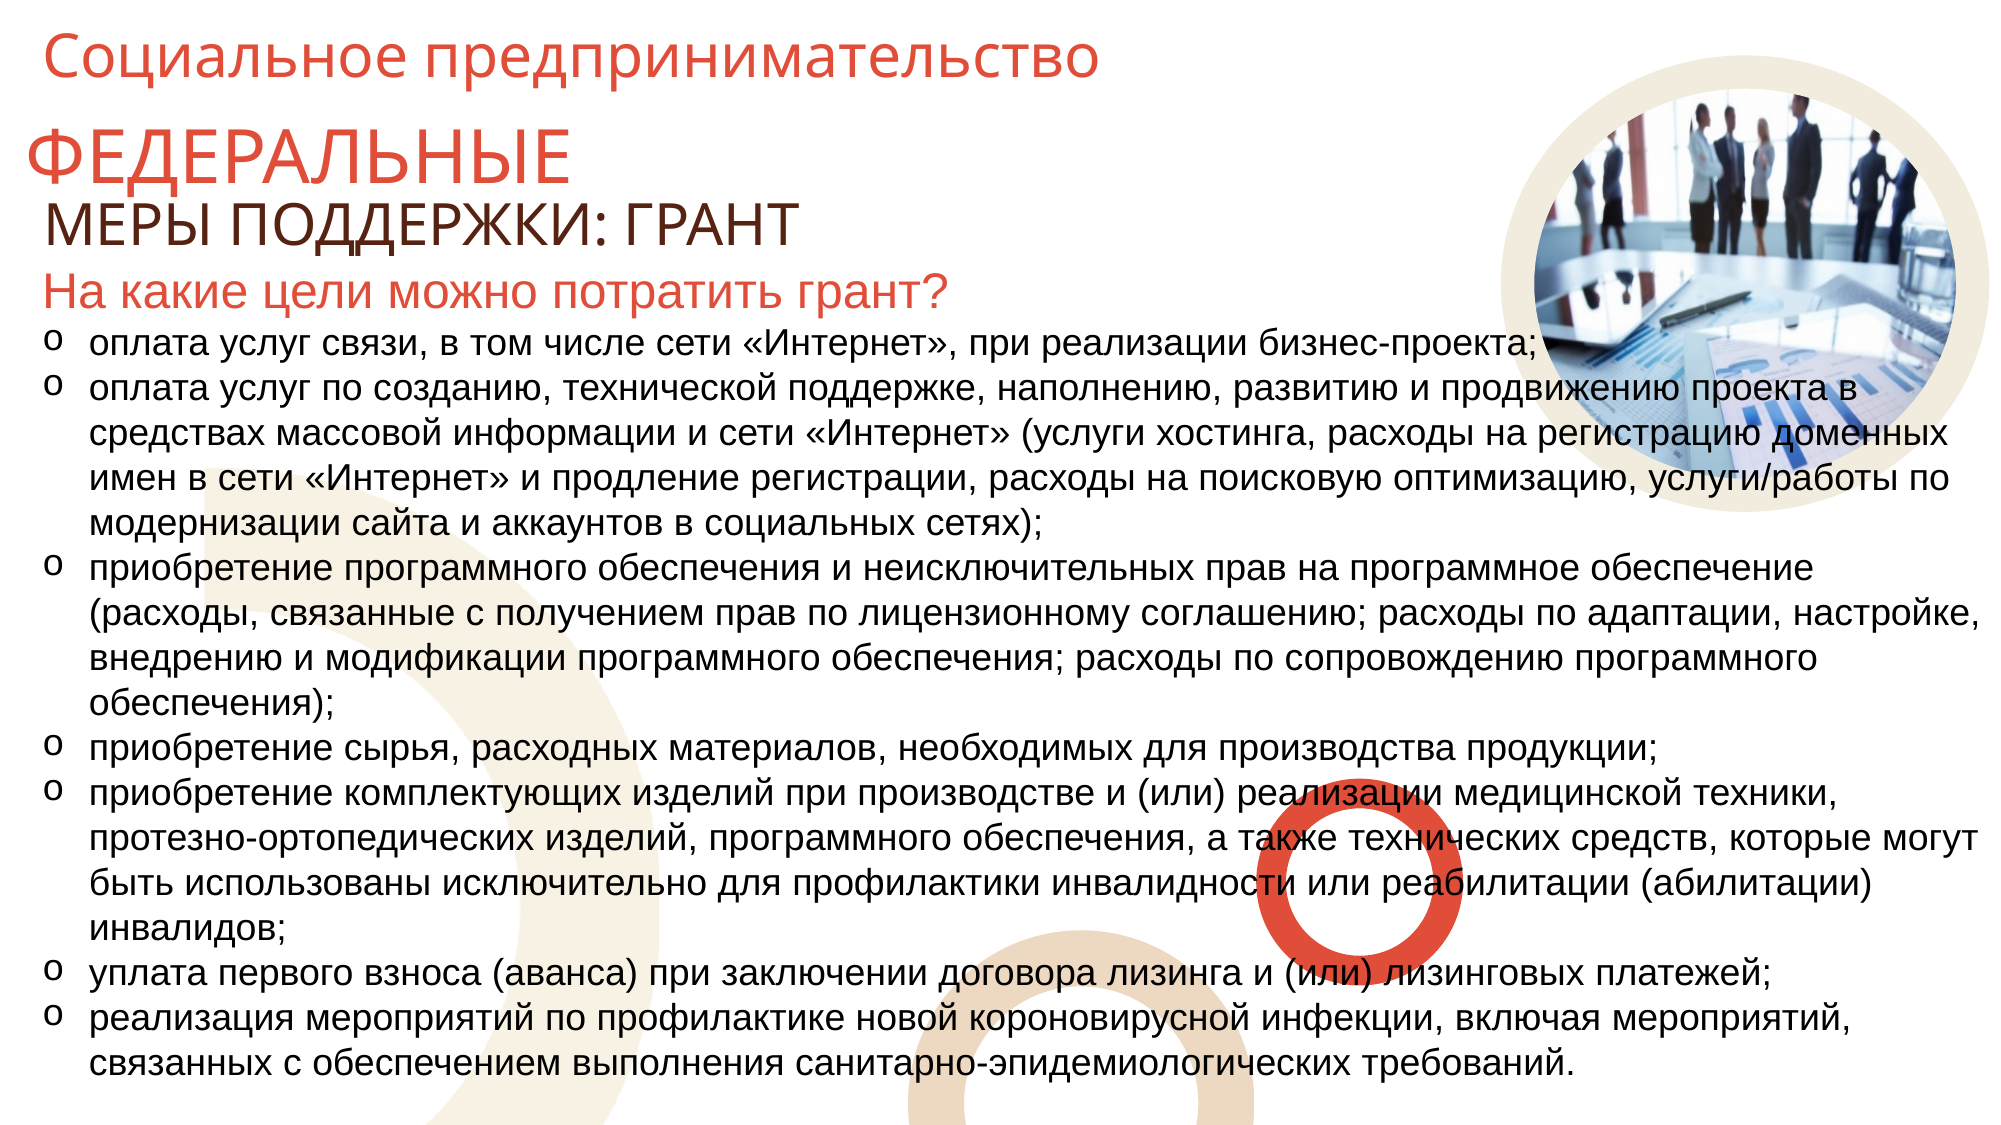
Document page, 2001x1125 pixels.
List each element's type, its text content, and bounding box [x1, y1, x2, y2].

picture [103, 568, 761, 1024]
text_box Социальное предпринимательство [27, 20, 1430, 70]
picture [1517, 72, 1973, 496]
picture [908, 929, 1254, 1125]
text_box ФЕДЕРАЛЬНЫЕ МЕРЫ ПОДДЕРЖКИ: ГРАНТ [0, 70, 1518, 310]
text_box На какие цели можно потратить грант? оплата услуг связи, в том числе сети «Интернет», при реализации бизнес-проекта; оплата услуг по созданию, технической поддержке, наполнению, развитию и продвижению проекта в средствах массовой информации и сети «Интернет» (услуги хостинга, расходы на регистрацию доменных имен в сети «Интернет» и продление регистрации, расходы на поисковую оптимизацию, услуги/работы по модернизации сайта и аккаунтов в социальных сетях); приобретение программного обеспечения и неисключительных прав на программное обеспечение (расходы, связанные с получением прав по лицензионному соглашению; расходы по адаптации, настройке, внедрению и модификации программного обеспечения; расходы по сопровождению программного обеспечения); приобретение сырья, расходных материалов, необходимых для производства продукции; приобретение комплектующих изделий при производстве и (или) реализации медицинской техники, протезно-ортопедических изделий, программного обеспечения, а также технических средств, которые могут быть использованы исключительно для профилактики инвалидности или реабилитации (абилитации) инвалидов; уплата первого взноса (аванса) при заключении договора лизинга и (или) лизинговых платежей; реализация мероприятий по профилактике новой короновирусной инфекции, включая мероприятий, связанных с обеспечением выполнения санитарно-эпидемиологических требований. [27, 250, 2000, 1091]
